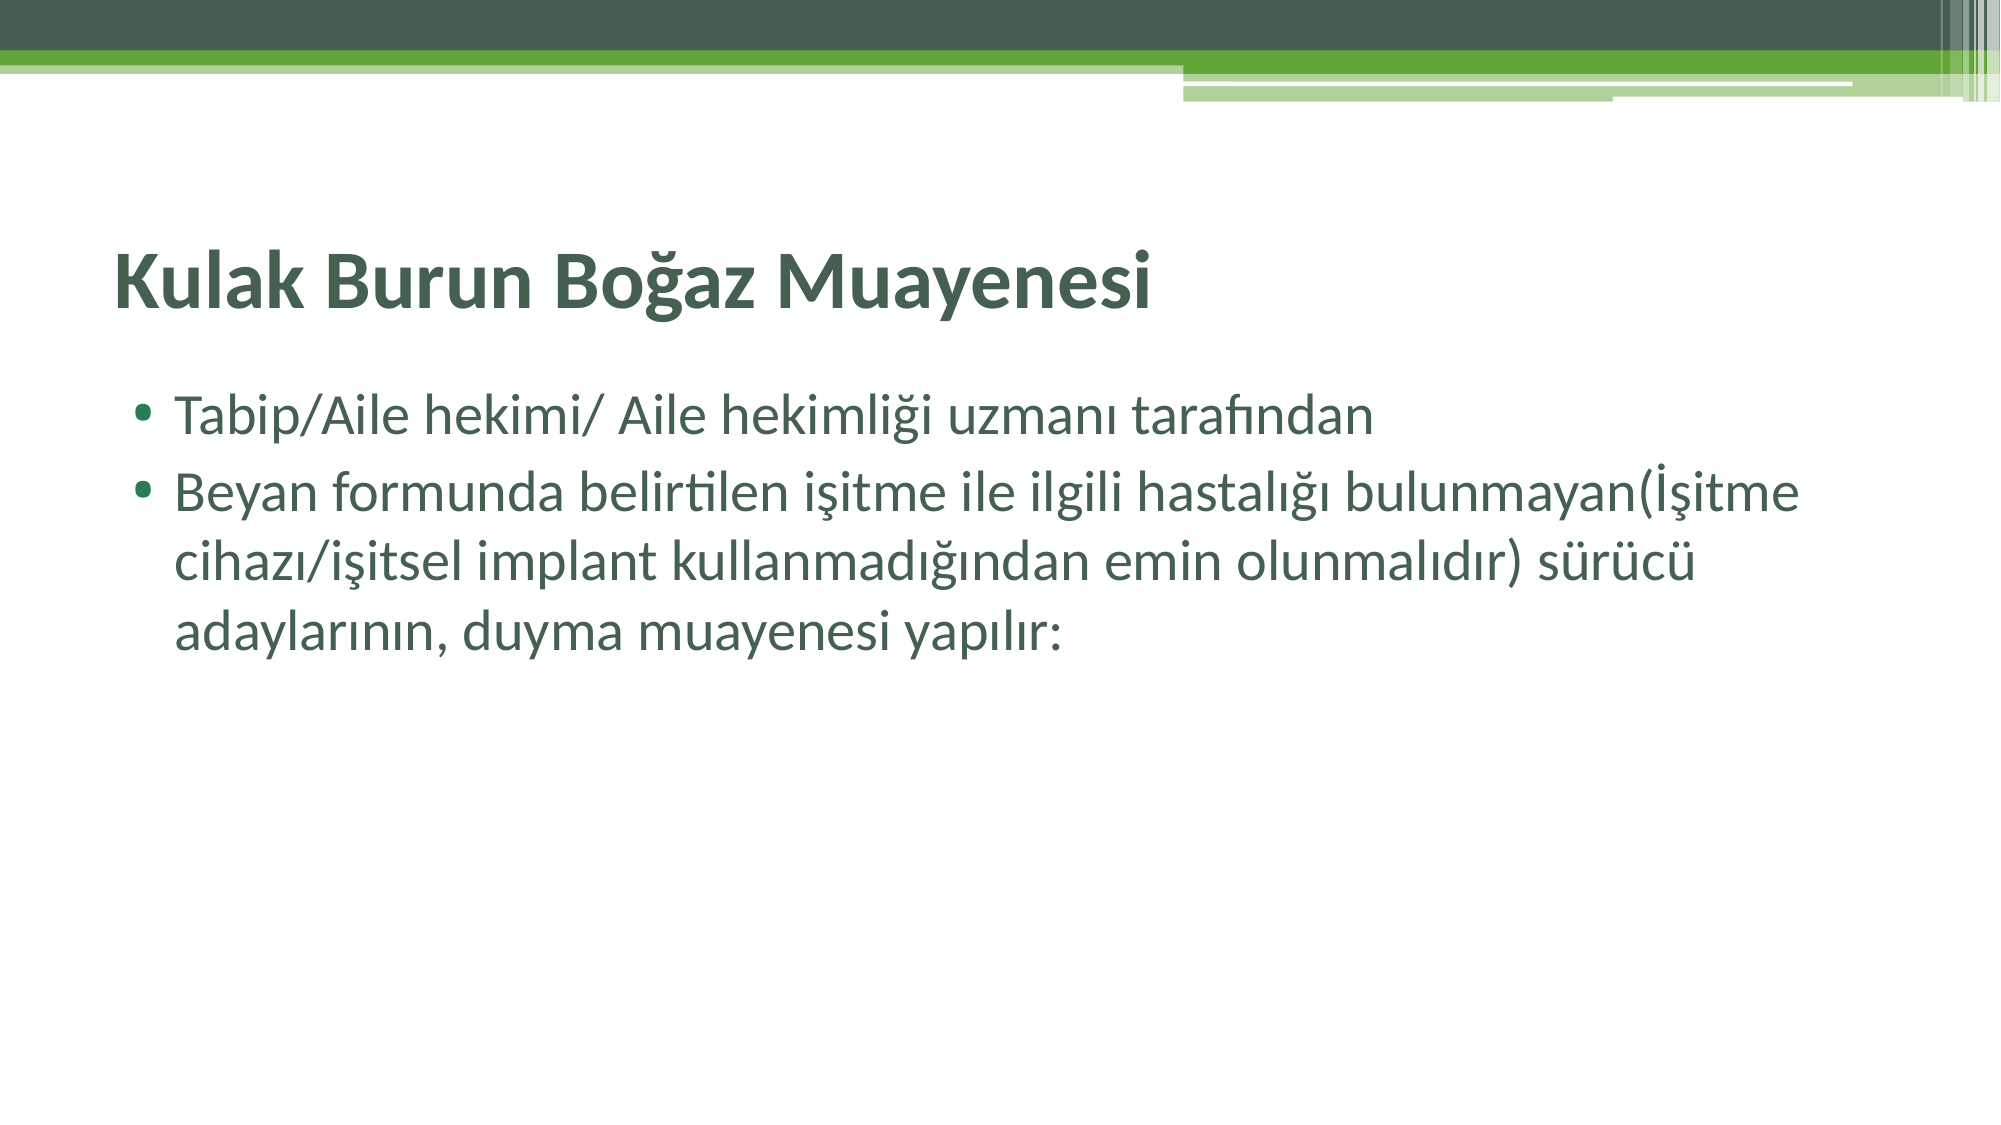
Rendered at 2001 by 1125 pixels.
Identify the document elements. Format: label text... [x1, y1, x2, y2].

title Kulak Burun Boğaz Muayenesi [99, 187, 1900, 363]
list Tabip/Aile hekimi/ Aile hekimliği uzmanı tarafından Beyan formunda belirtilen işitme ile ilgili hastalığı bulunmayan(İşitme cihazı/işitsel implant kullanmadığından emin olunmalıdır) sürücü adaylarının, duyma muayenesi yapılır: [99, 368, 1900, 1079]
